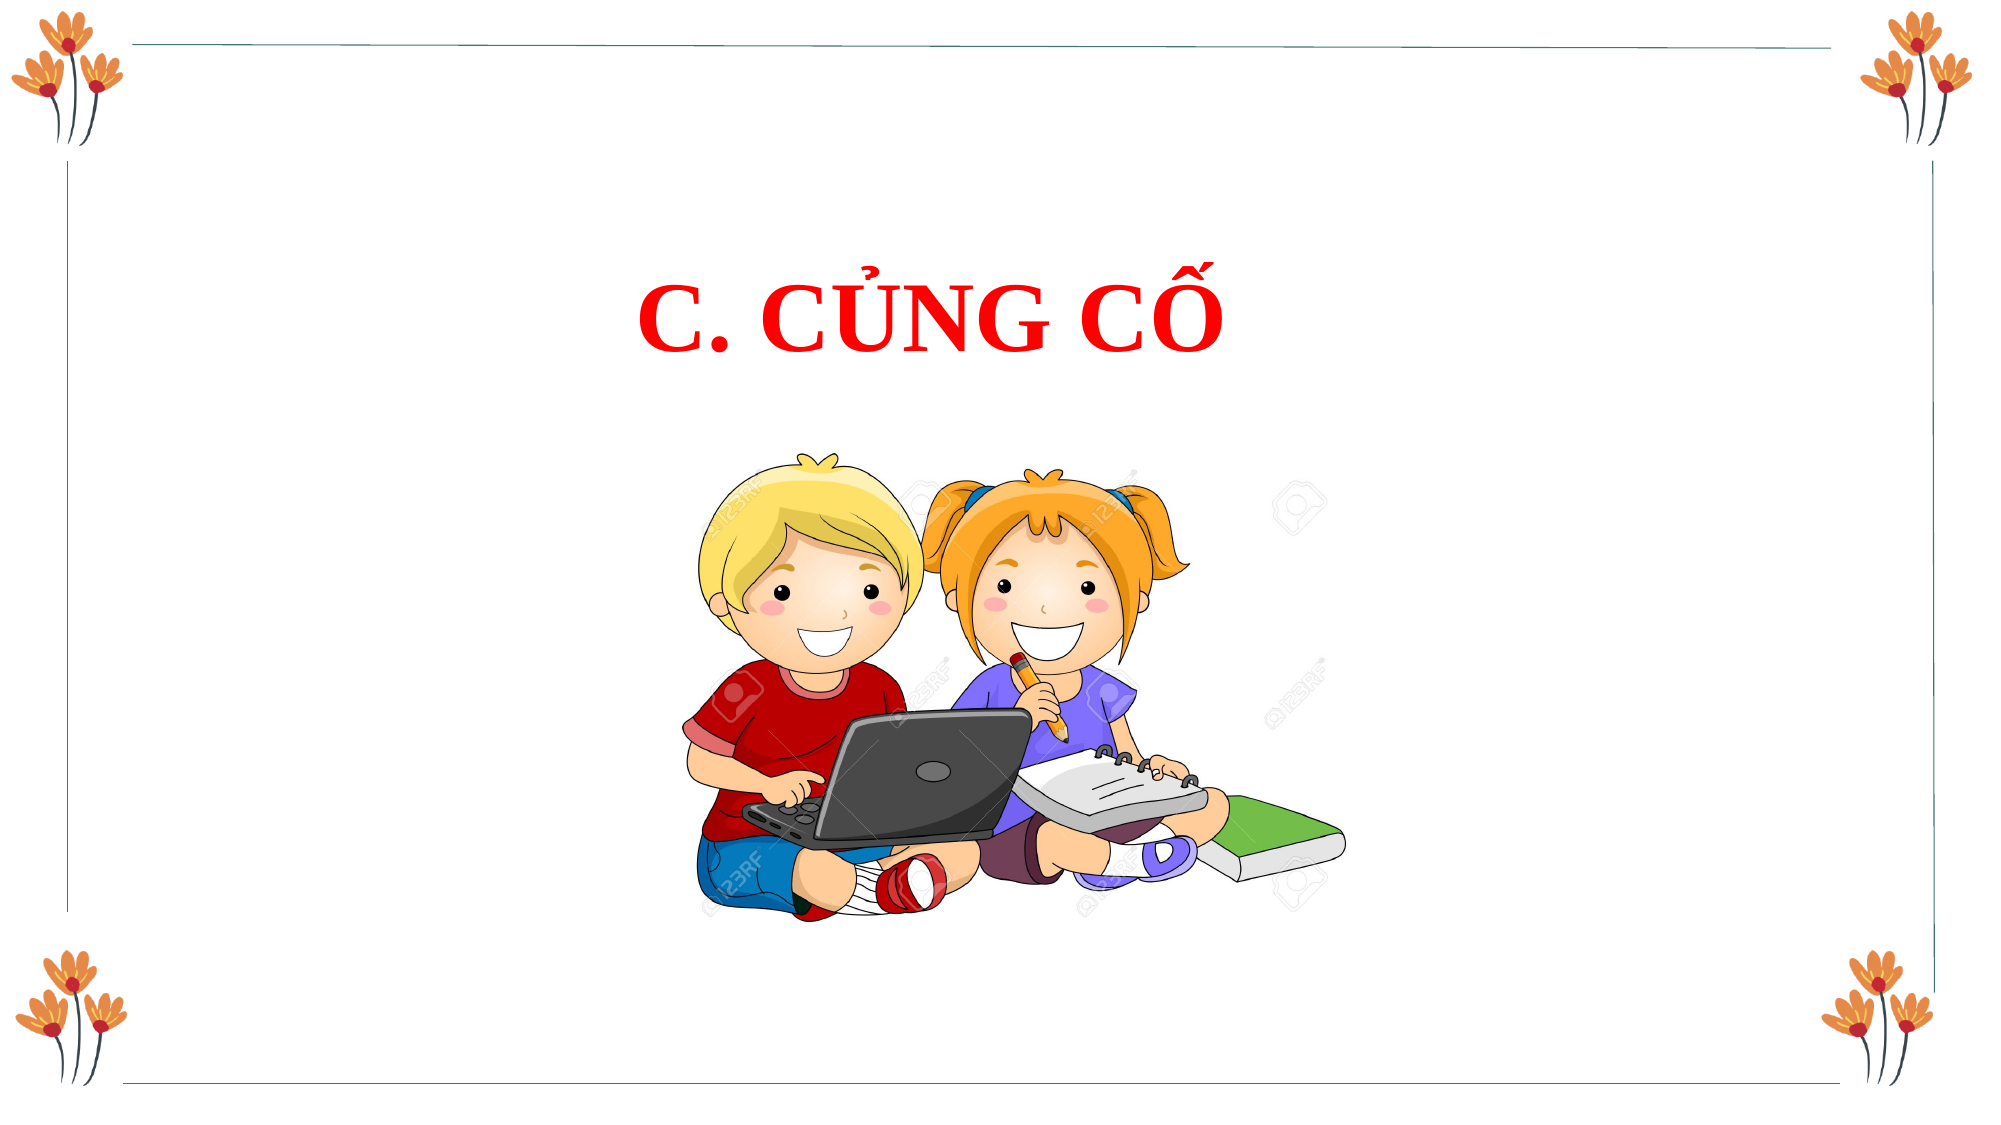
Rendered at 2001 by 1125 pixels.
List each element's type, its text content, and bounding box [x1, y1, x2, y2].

picture [1860, 11, 1972, 147]
picture [1821, 950, 1933, 1086]
picture [682, 453, 1346, 922]
picture [11, 11, 123, 147]
picture [15, 950, 127, 1086]
title C. CỦNG CỐ [620, 210, 1343, 429]
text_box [132, 44, 1832, 49]
